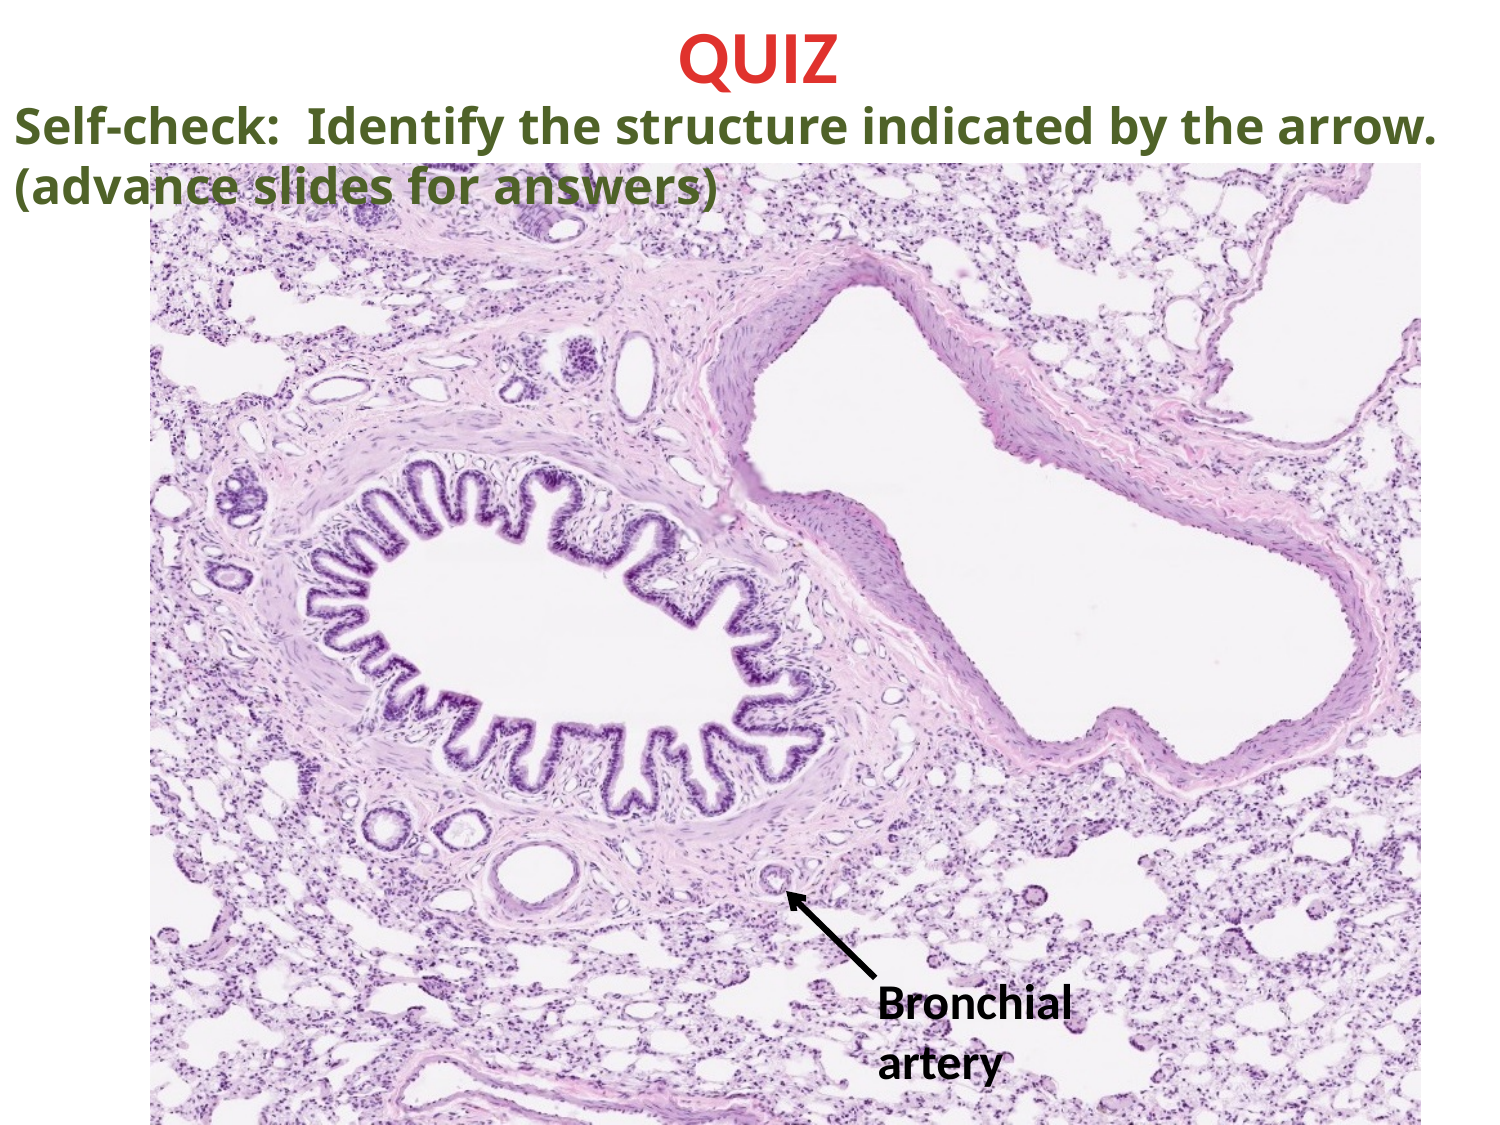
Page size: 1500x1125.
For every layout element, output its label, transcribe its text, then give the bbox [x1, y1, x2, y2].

text_box QUIZ [30, 0, 1487, 106]
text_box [785, 890, 876, 979]
picture [149, 162, 1421, 1125]
text_box Self-check: Identify the structure indicated by the arrow. (advance slides for answers) [0, 87, 1500, 223]
